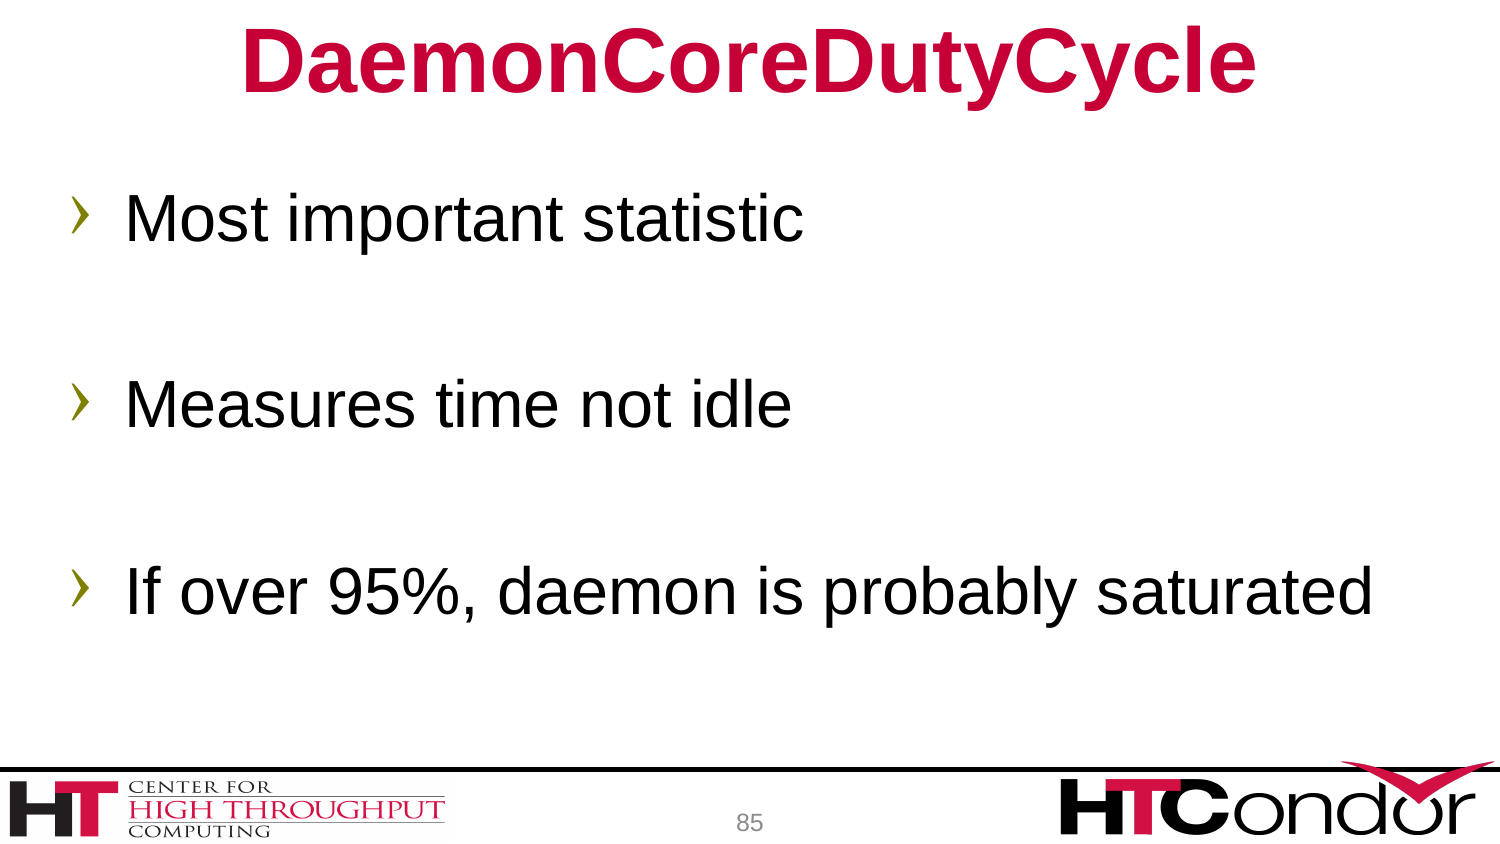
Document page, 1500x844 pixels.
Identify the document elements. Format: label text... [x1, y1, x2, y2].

slide_number 85 [575, 798, 925, 844]
list Most important statistic Measures time not idle If over 95%, daemon is probably saturated [52, 166, 1431, 687]
picture [1055, 760, 1500, 840]
picture [0, 772, 454, 844]
title DaemonCoreDutyCycle [0, 0, 1500, 113]
